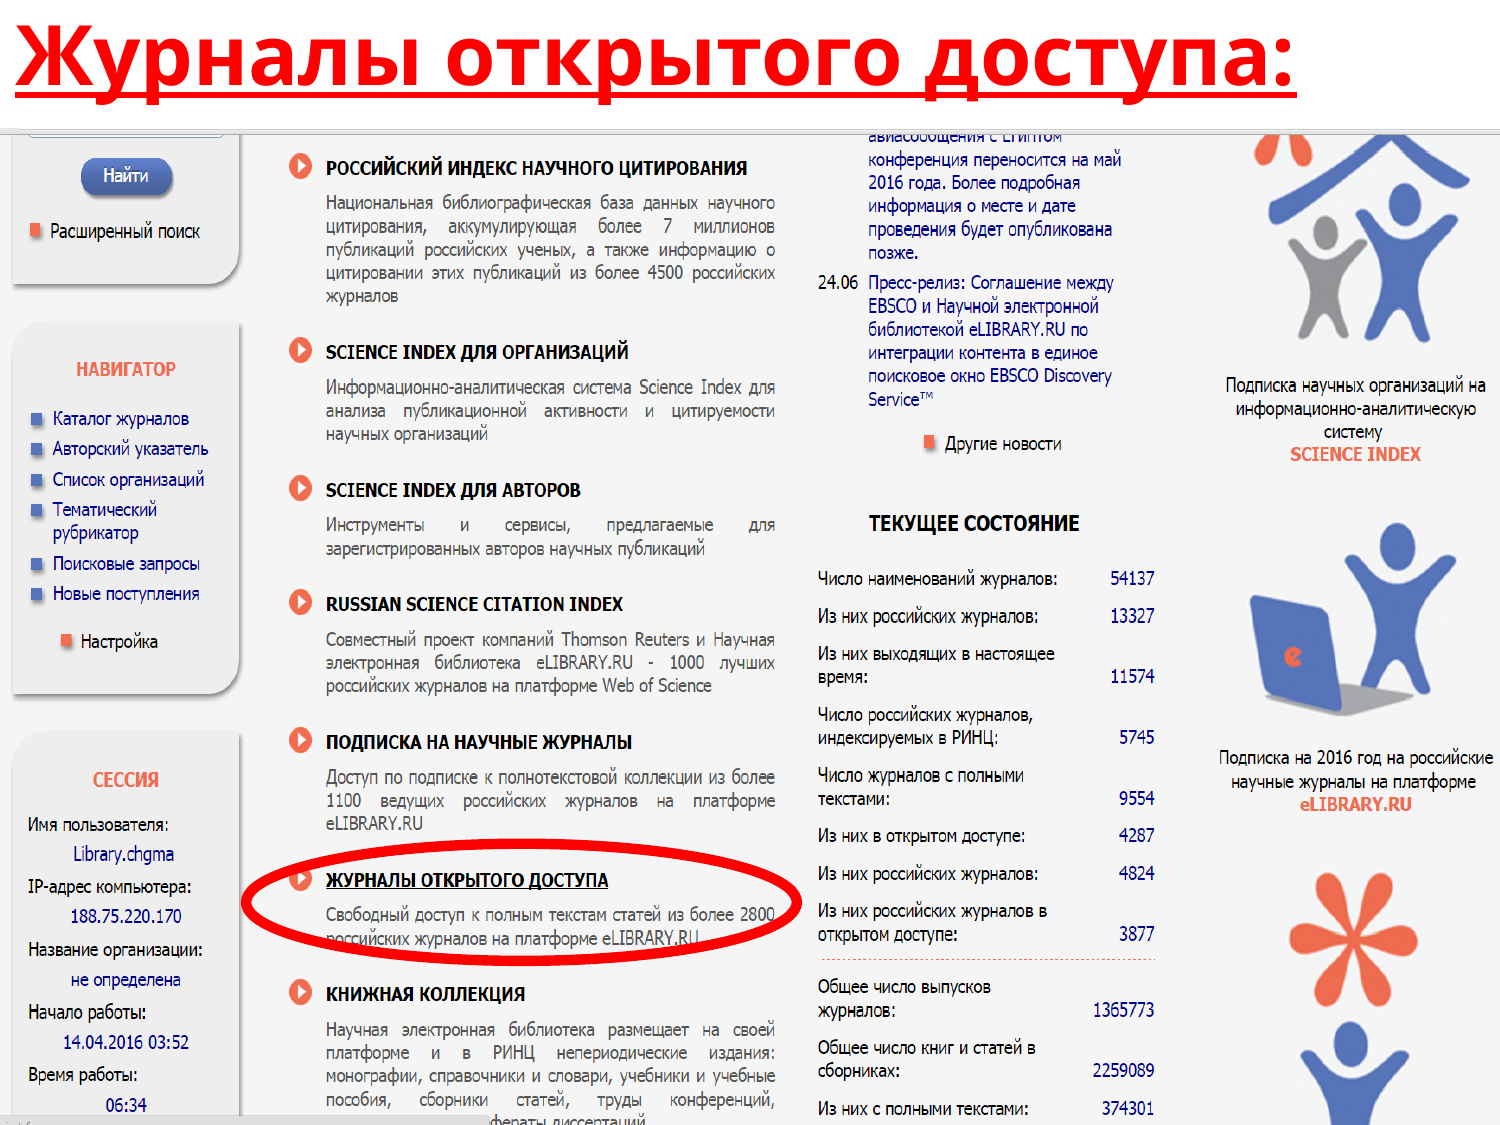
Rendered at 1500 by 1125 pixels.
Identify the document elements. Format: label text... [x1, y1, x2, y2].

title Журналы открытого доступа: [0, 0, 1500, 118]
picture [0, 128, 1500, 1125]
